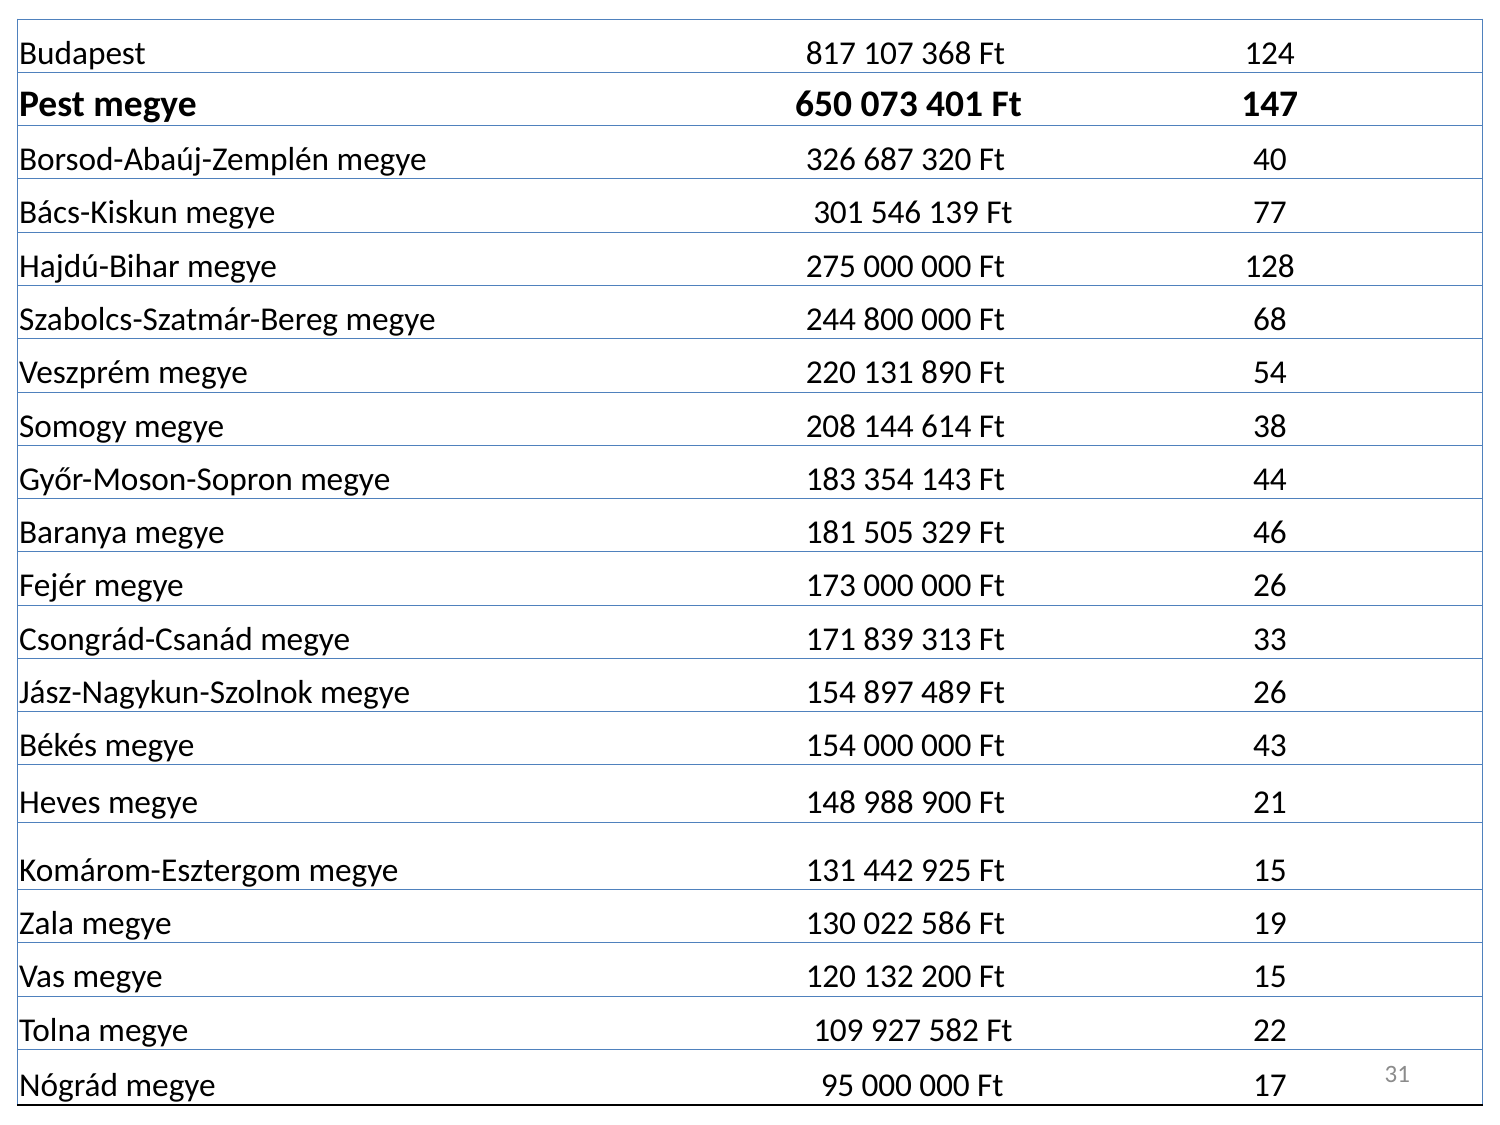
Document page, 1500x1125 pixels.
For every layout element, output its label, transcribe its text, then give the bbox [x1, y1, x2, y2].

table_cell Békés megye [18, 712, 692, 764]
table_cell Zala megye [18, 890, 692, 942]
table_cell 154 897 489 Ft [692, 659, 1057, 711]
table_cell 109 927 582 Ft [692, 997, 1057, 1049]
table_cell 15 [1057, 943, 1482, 996]
table_cell 38 [1057, 393, 1482, 445]
table_cell Somogy megye [18, 393, 692, 445]
table_cell Veszprém megye [18, 339, 692, 392]
table_cell Bács-Kiskun megye [18, 179, 692, 232]
table_cell 46 [1057, 499, 1482, 551]
table_cell 275 000 000 Ft [692, 233, 1057, 285]
table_cell 15 [1057, 823, 1482, 889]
table_cell Szabolcs-Szatmár-Bereg megye [18, 286, 692, 338]
table_cell 208 144 614 Ft [692, 393, 1057, 445]
table_cell 43 [1057, 712, 1482, 764]
table_cell 17 [1057, 1050, 1482, 1104]
table_cell 181 505 329 Ft [692, 499, 1057, 551]
table_cell Fejér megye [18, 552, 692, 605]
table_cell Heves megye [18, 765, 692, 822]
table_cell 44 [1057, 446, 1482, 498]
table_cell 95 000 000 Ft [692, 1050, 1057, 1104]
table_cell 33 [1057, 606, 1482, 658]
table_cell Vas megye [18, 943, 692, 996]
table_cell Csongrád-Csanád megye [18, 606, 692, 658]
table_cell 148 988 900 Ft [692, 765, 1057, 822]
table_cell 26 [1057, 659, 1482, 711]
table_cell 19 [1057, 890, 1482, 942]
table_cell 171 839 313 Ft [692, 606, 1057, 658]
table_cell 26 [1057, 552, 1482, 605]
table_cell 173 000 000 Ft [692, 552, 1057, 605]
table_cell Nógrád megye [18, 1050, 692, 1104]
table_cell 131 442 925 Ft [692, 823, 1057, 889]
table_header 124 [1057, 20, 1482, 72]
table_cell 120 132 200 Ft [692, 943, 1057, 996]
table_cell Komárom-Esztergom megye [18, 823, 692, 889]
table_cell 301 546 139 Ft [692, 179, 1057, 232]
table_cell Pest megye [18, 73, 692, 125]
table_cell 128 [1057, 233, 1482, 285]
table_cell 220 131 890 Ft [692, 339, 1057, 392]
table_cell 326 687 320 Ft [692, 126, 1057, 178]
table_cell Borsod-Abaúj-Zemplén megye [18, 126, 692, 178]
table_header Budapest [18, 20, 692, 72]
table_cell 40 [1057, 126, 1482, 178]
table_cell 244 800 000 Ft [692, 286, 1057, 338]
table_cell 68 [1057, 286, 1482, 338]
table_cell 650 073 401 Ft [692, 73, 1057, 125]
table_cell Tolna megye [18, 997, 692, 1049]
table_header 817 107 368 Ft [692, 20, 1057, 72]
table_cell 21 [1057, 765, 1482, 822]
table_cell 54 [1057, 339, 1482, 392]
table_cell 22 [1057, 997, 1482, 1049]
table_cell Jász-Nagykun-Szolnok megye [18, 659, 692, 711]
table_cell 154 000 000 Ft [692, 712, 1057, 764]
table_cell 147 [1057, 73, 1482, 125]
table_cell Győr-Moson-Sopron megye [18, 446, 692, 498]
table_cell Baranya megye [18, 499, 692, 551]
table_cell Hajdú-Bihar megye [18, 233, 692, 285]
table_cell 77 [1057, 179, 1482, 232]
table_cell 130 022 586 Ft [692, 890, 1057, 942]
table_cell 183 354 143 Ft [692, 446, 1057, 498]
